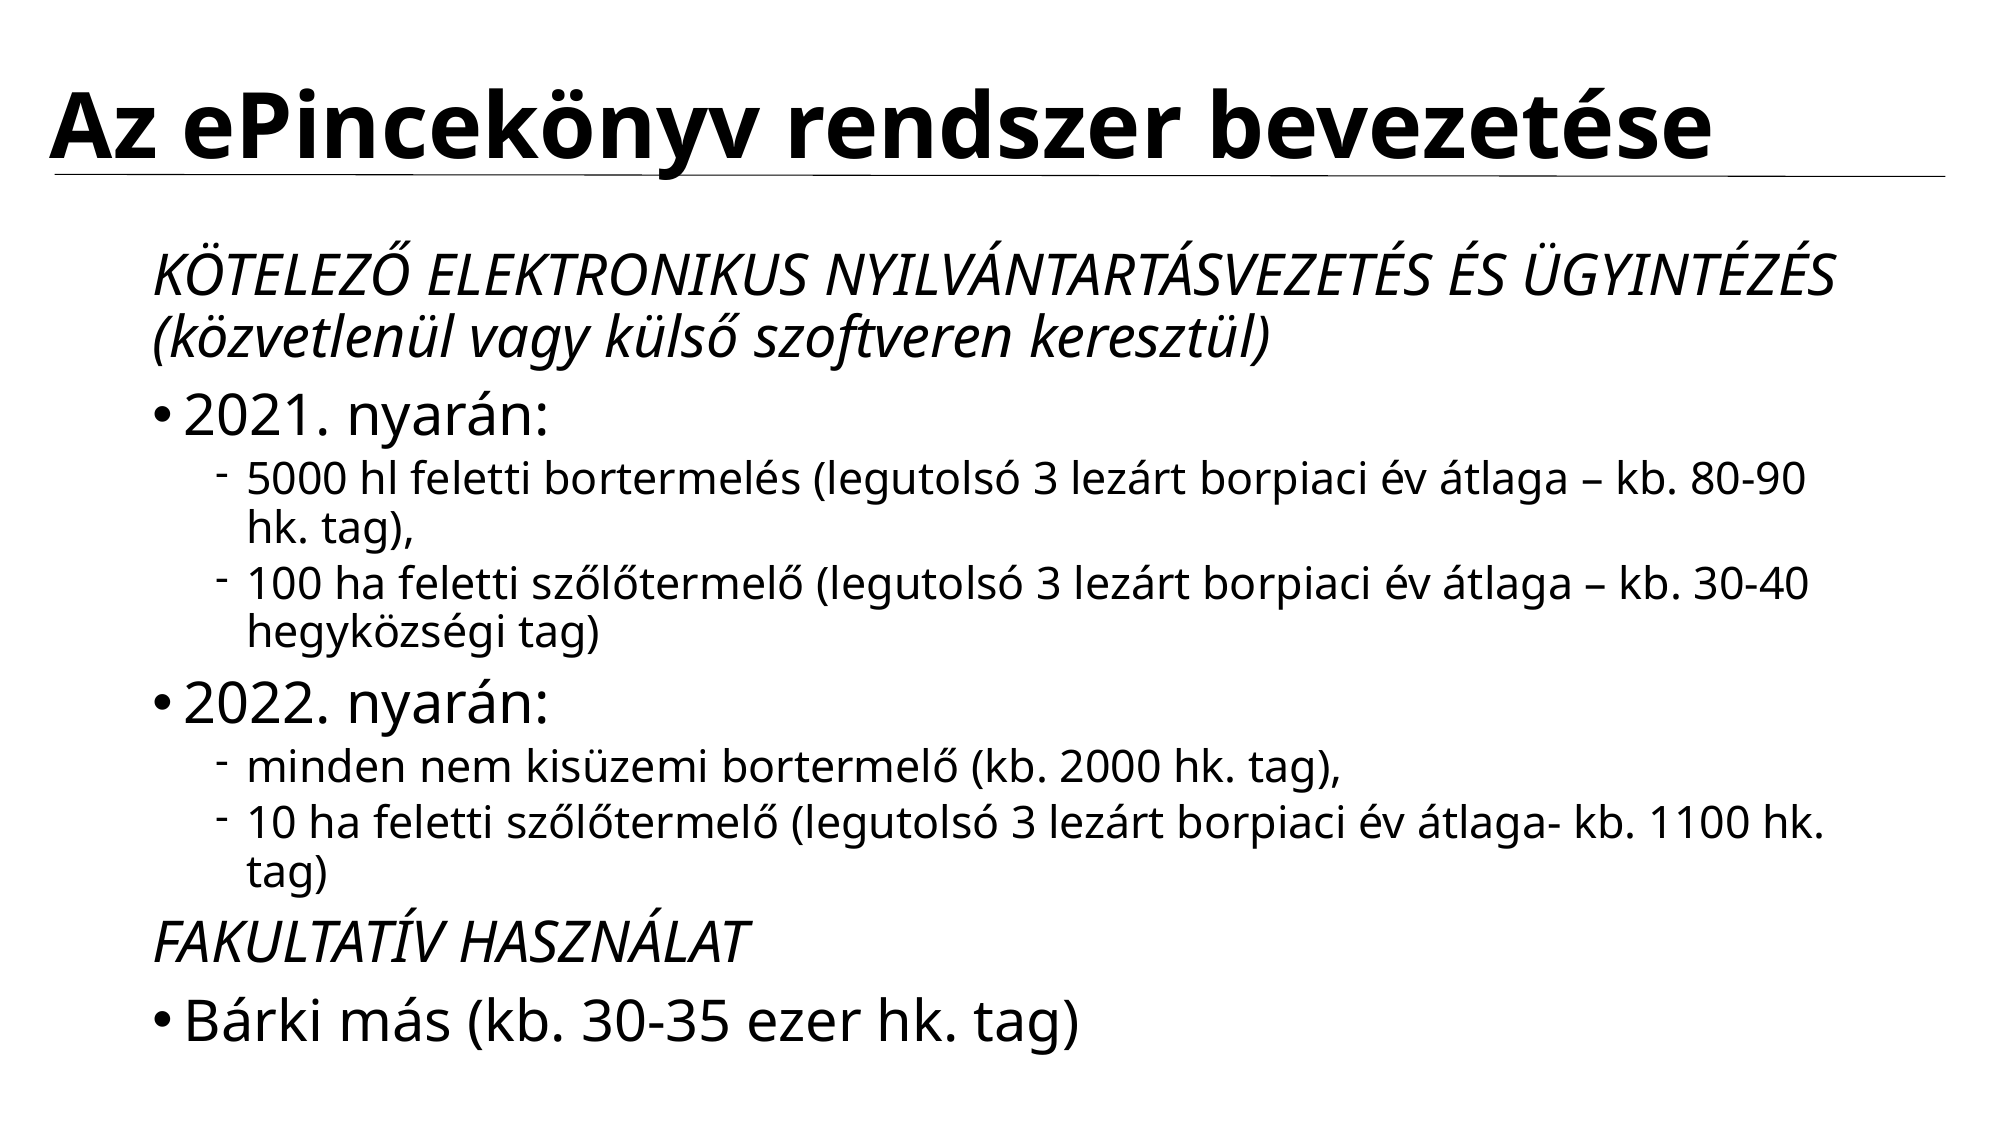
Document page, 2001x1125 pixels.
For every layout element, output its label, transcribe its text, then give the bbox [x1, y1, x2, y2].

title Az ePincekönyv rendszer bevezetése [34, 20, 1760, 238]
list KÖTELEZŐ ELEKTRONIKUS NYILVÁNTARTÁSVEZETÉS ÉS ÜGYINTÉZÉS (közvetlenül vagy külső szoftveren keresztül) 2021. nyarán: 5000 hl feletti bortermelés (legutolsó 3 lezárt borpiaci év átlaga – kb. 80-90 hk. tag), 100 ha feletti szőlőtermelő (legutolsó 3 lezárt borpiaci év átlaga – kb. 30-40 hegyközségi tag) 2022. nyarán: minden nem kisüzemi bortermelő (kb. 2000 hk. tag), 10 ha feletti szőlőtermelő (legutolsó 3 lezárt borpiaci év átlaga- kb. 1100 hk. tag) FAKULTATÍV HASZNÁLAT Bárki más (kb. 30-35 ezer hk. tag) [137, 237, 1863, 1068]
